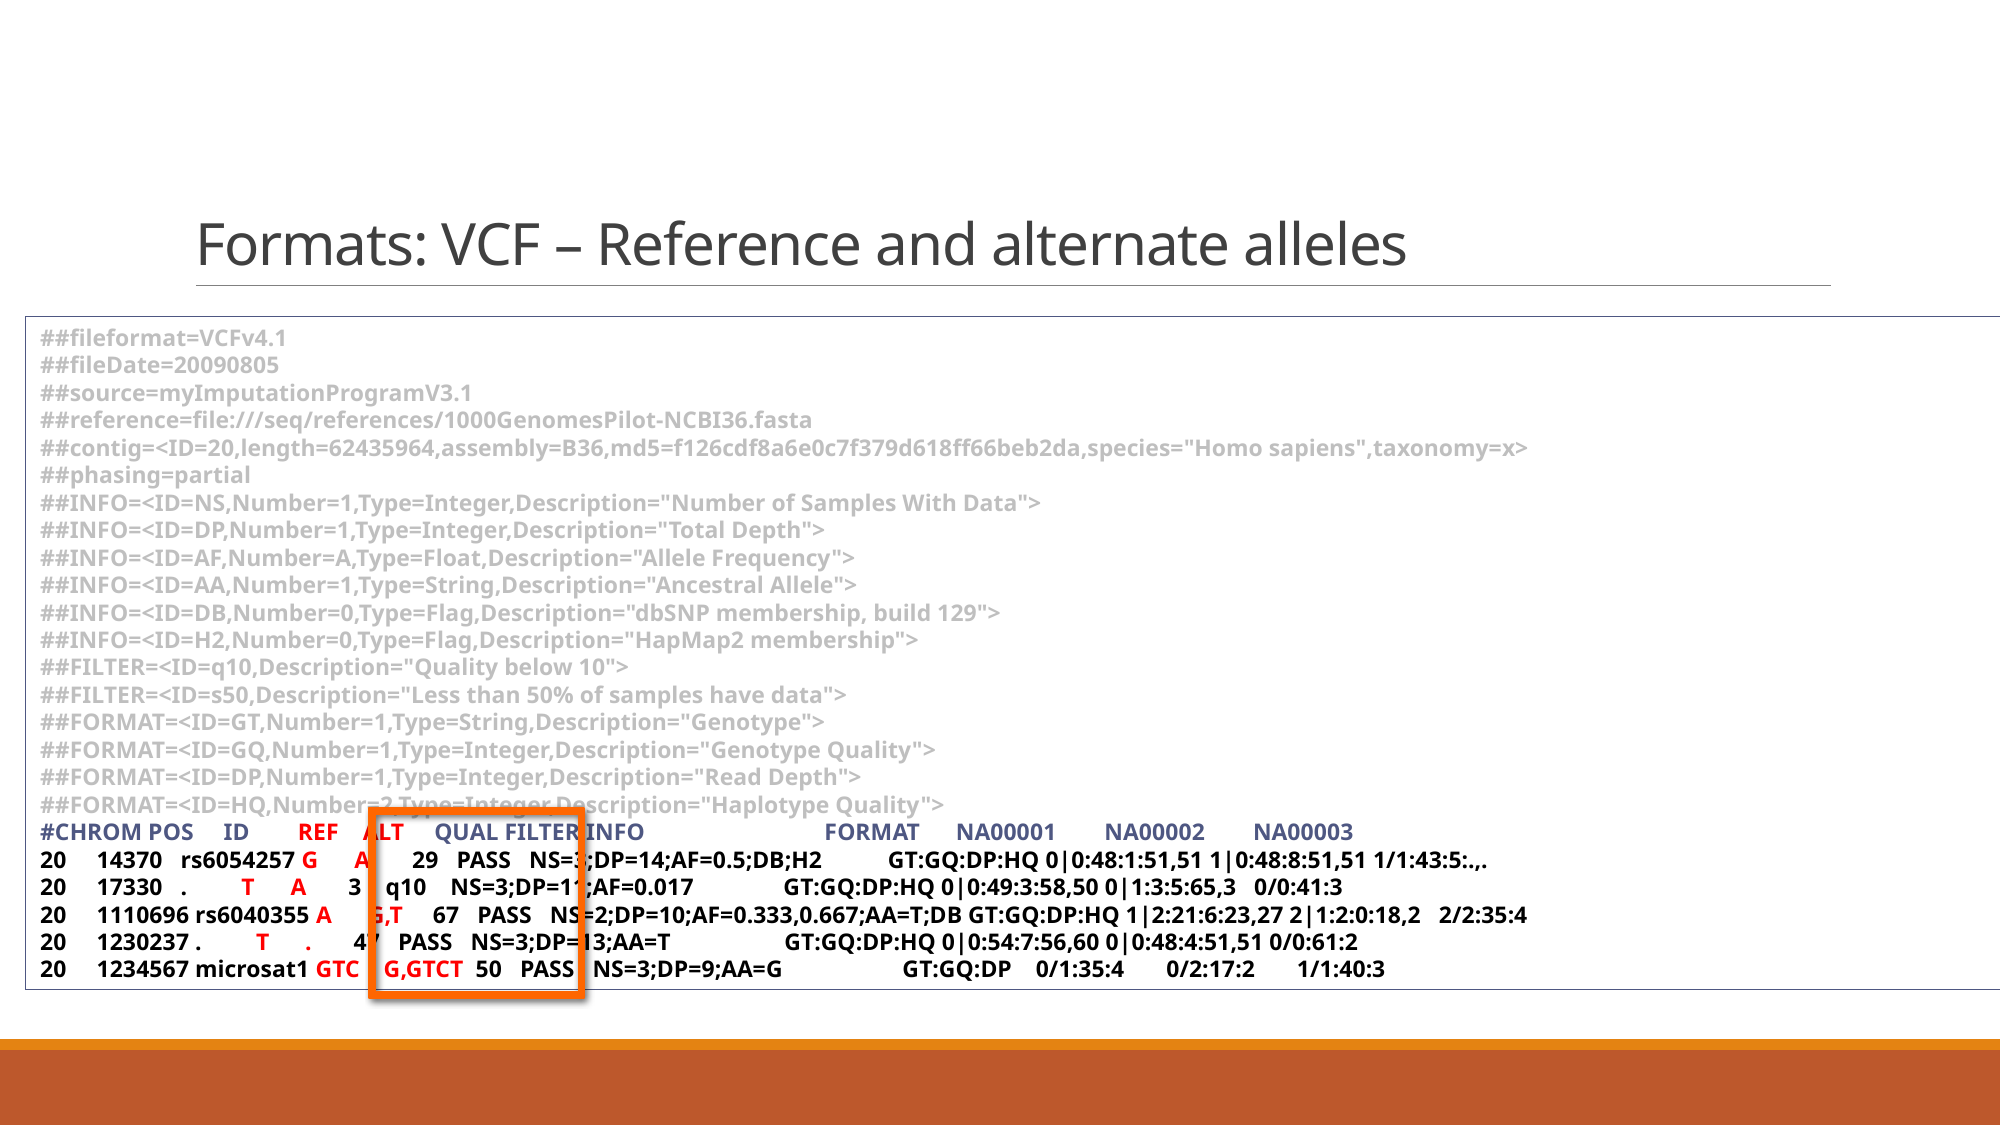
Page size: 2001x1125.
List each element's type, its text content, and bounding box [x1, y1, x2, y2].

title Formats: VCF – Reference and alternate alleles [180, 47, 1830, 285]
text_box ##fileformat=VCFv4.1 ##fileDate=20090805 ##source=myImputationProgramV3.1 ##reference=file:///seq/references/1000GenomesPilot-NCBI36.fasta ##contig=<ID=20,length=62435964,assembly=B36,md5=f126cdf8a6e0c7f379d618ff66beb2da,species="Homo sapiens",taxonomy=x> ##phasing=partial ##INFO=<ID=NS,Number=1,Type=Integer,Description="Number of Samples With Data"> ##INFO=<ID=DP,Number=1,Type=Integer,Description="Total Depth"> ##INFO=<ID=AF,Number=A,Type=Float,Description="Allele Frequency"> ##INFO=<ID=AA,Number=1,Type=String,Description="Ancestral Allele"> ##INFO=<ID=DB,Number=0,Type=Flag,Description="dbSNP membership, build 129"> ##INFO=<ID=H2,Number=0,Type=Flag,Description="HapMap2 membership"> ##FILTER=<ID=q10,Description="Quality below 10"> ##FILTER=<ID=s50,Description="Less than 50% of samples have data"> ##FORMAT=<ID=GT,Number=1,Type=String,Description="Genotype"> ##FORMAT=<ID=GQ,Number=1,Type=Integer,Description="Genotype Quality"> ##FORMAT=<ID=DP,Number=1,Type=Integer,Description="Read Depth"> ##FORMAT=<ID=HQ,Number=2,Type=Integer,Description="Haplotype Quality"> #CHROM POS ID REF ALT QUAL FILTER INFO FORMAT NA00001 NA00002 NA00003 20 14370 rs6054257 G A 29 PASS NS=3;DP=14;AF=0.5;DB;H2 GT:GQ:DP:HQ 0|0:48:1:51,51 1|0:48:8:51,51 1/1:43:5:.,. 20 17330 . T A 3 q10 NS=3;DP=11;AF=0.017 GT:GQ:DP:HQ 0|0:49:3:58,50 0|1:3:5:65,3 0/0:41:3 20 1110696 rs6040355 A G,T 67 PASS NS=2;DP=10;AF=0.333,0.667;AA=T;DB GT:GQ:DP:HQ 1|2:21:6:23,27 2|1:2:0:18,2 2/2:35:4 20 1230237 . T . 47 PASS NS=3;DP=13;AA=T GT:GQ:DP:HQ 0|0:54:7:56,60 0|0:48:4:51,51 0/0:61:2 20 1234567 microsat1 GTC G,GTCT 50 PASS NS=3;DP=9;AA=G GT:GQ:DP 0/1:35:4 0/2:17:2 1/1:40:3 [25, 316, 2000, 990]
text_box [368, 807, 585, 999]
